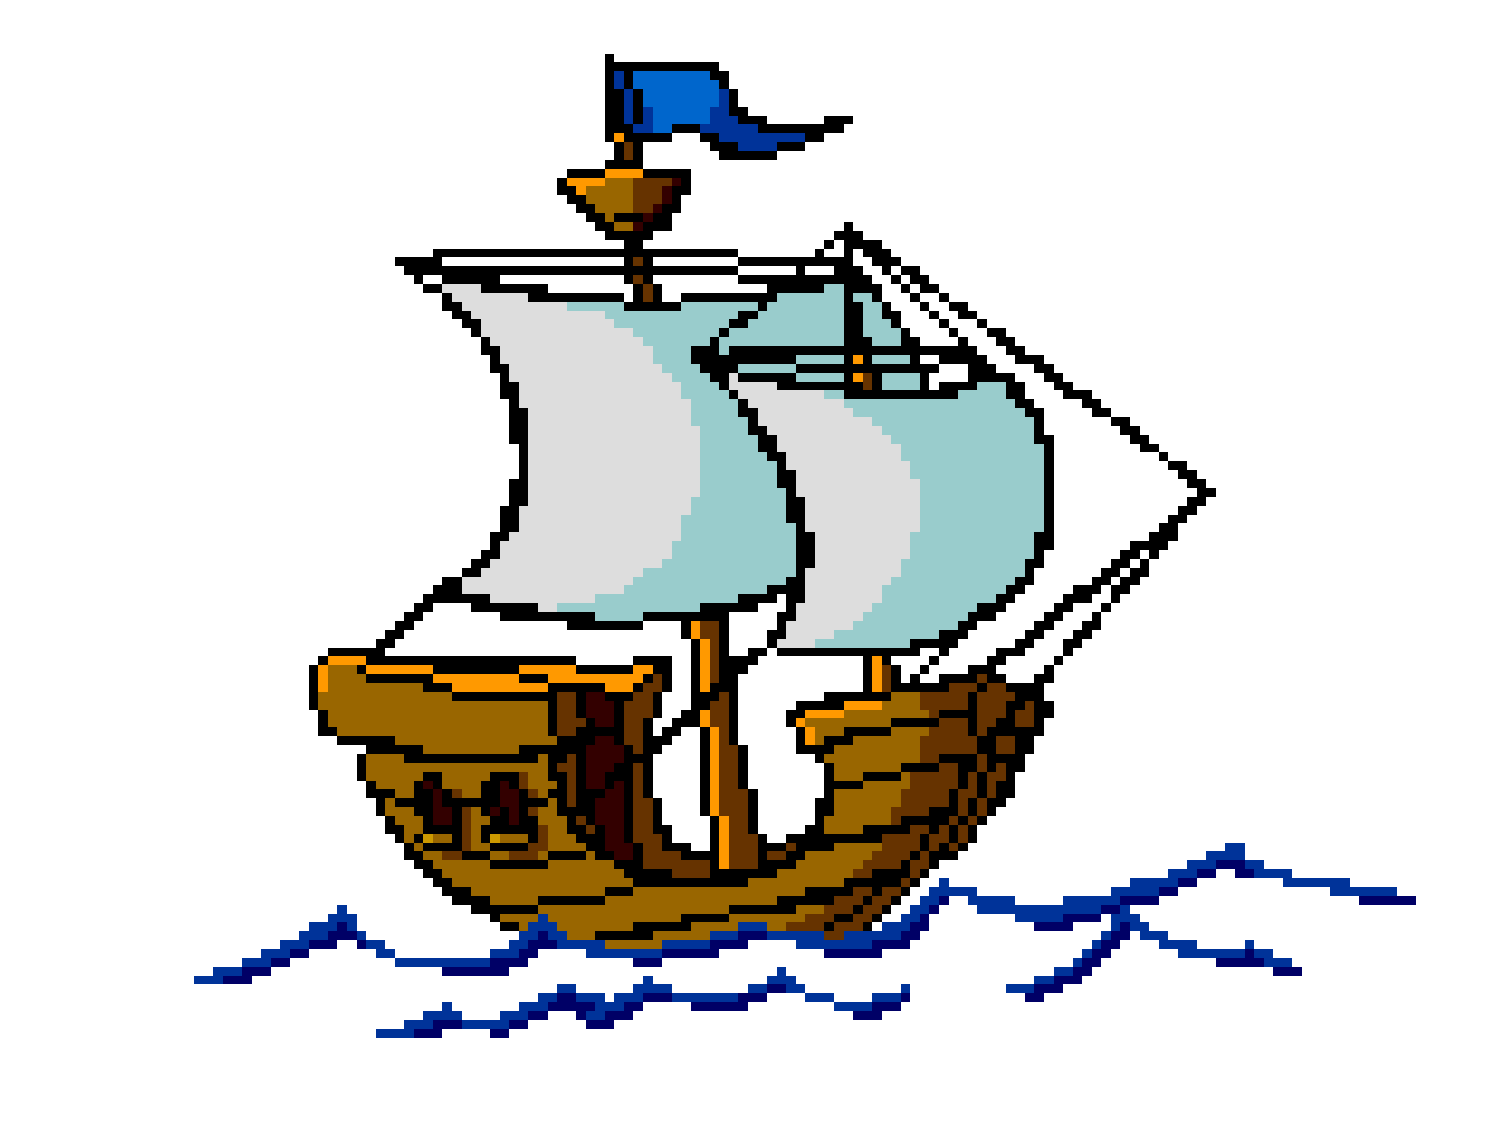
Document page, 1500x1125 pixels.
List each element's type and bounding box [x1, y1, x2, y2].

list [147, 54, 1436, 1048]
